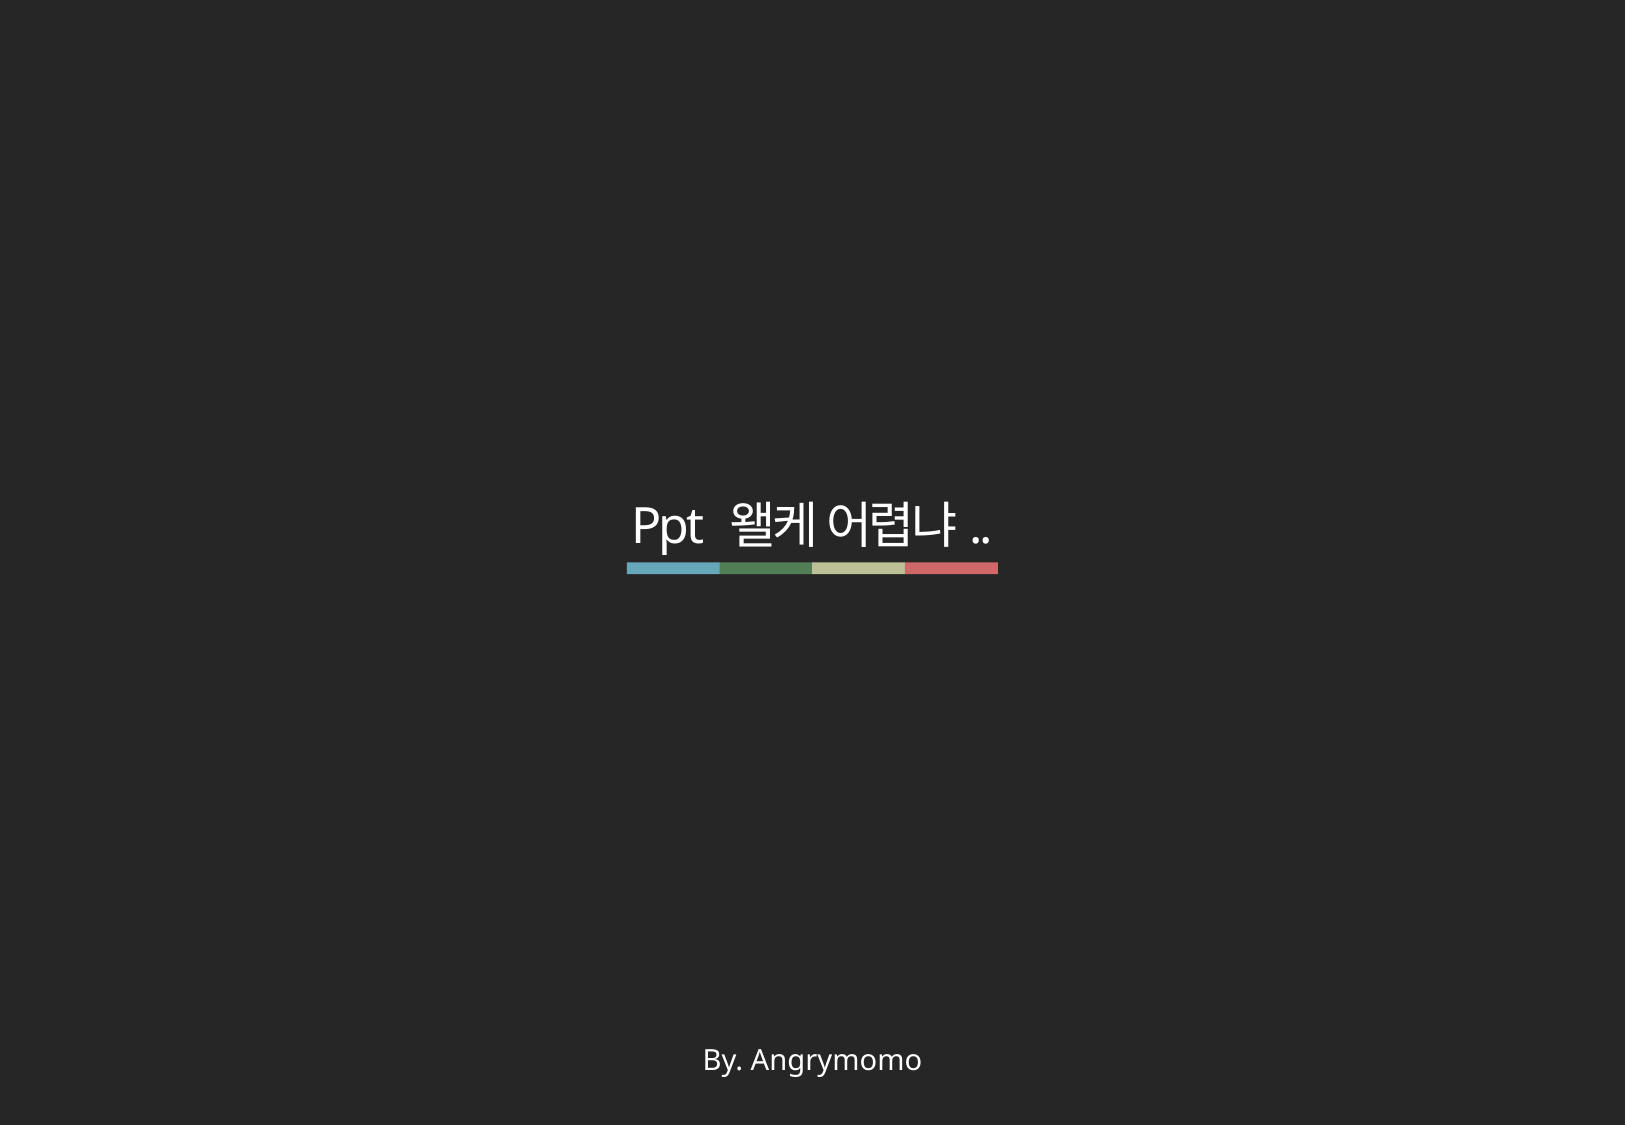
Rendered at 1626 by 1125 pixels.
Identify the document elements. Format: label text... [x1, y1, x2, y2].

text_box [626, 562, 999, 575]
text_box By. Angrymomo [664, 1023, 961, 1094]
text_box Ppt 왤케 어렵냐.. [616, 456, 1009, 561]
